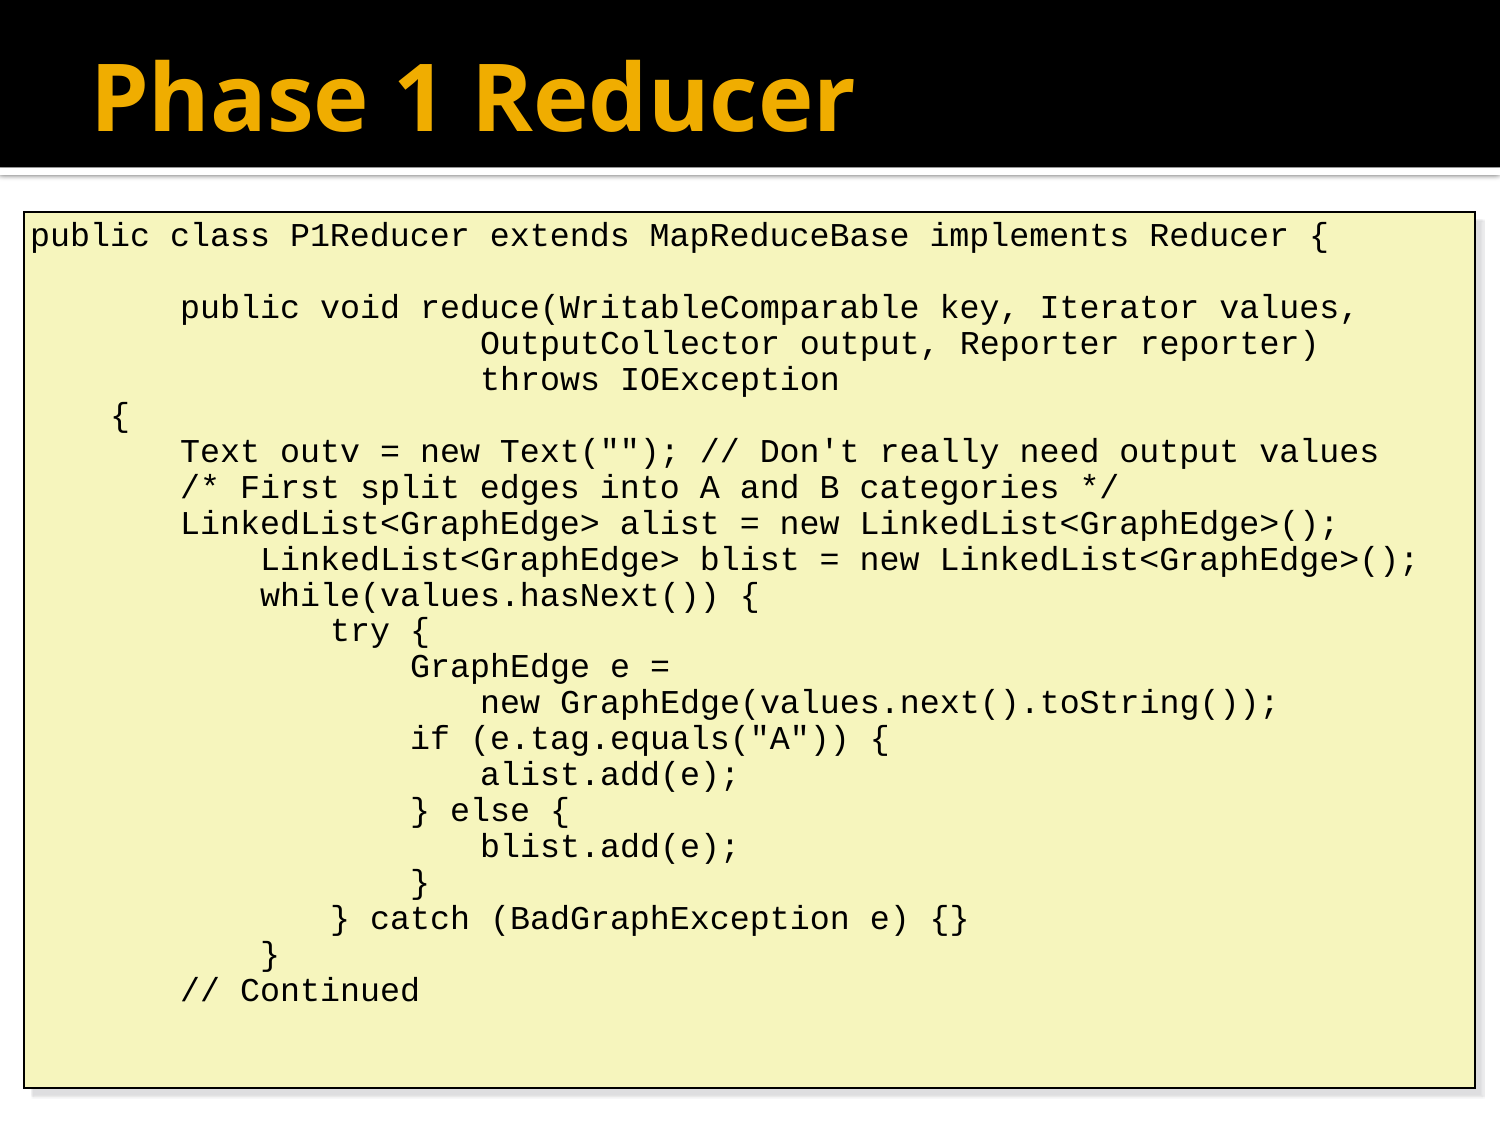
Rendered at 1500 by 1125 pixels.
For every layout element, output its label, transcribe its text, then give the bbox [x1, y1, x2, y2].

title Phase 1 Reducer [75, 12, 1425, 175]
text_box public class P1Reducer extends MapReduceBase implements Reducer { public void reduce(WritableComparable key, Iterator values, OutputCollector output, Reporter reporter) throws IOException { Text outv = new Text(""); // Don't really need output values /* First split edges into A and B categories */ LinkedList<GraphEdge> alist = new LinkedList<GraphEdge>(); LinkedList<GraphEdge> blist = new LinkedList<GraphEdge>(); while(values.hasNext()) { try { GraphEdge e = new GraphEdge(values.next().toString()); if (e.tag.equals("A")) { alist.add(e); } else { blist.add(e); } } catch (BadGraphException e) {} } // Continued [23, 212, 1475, 1089]
